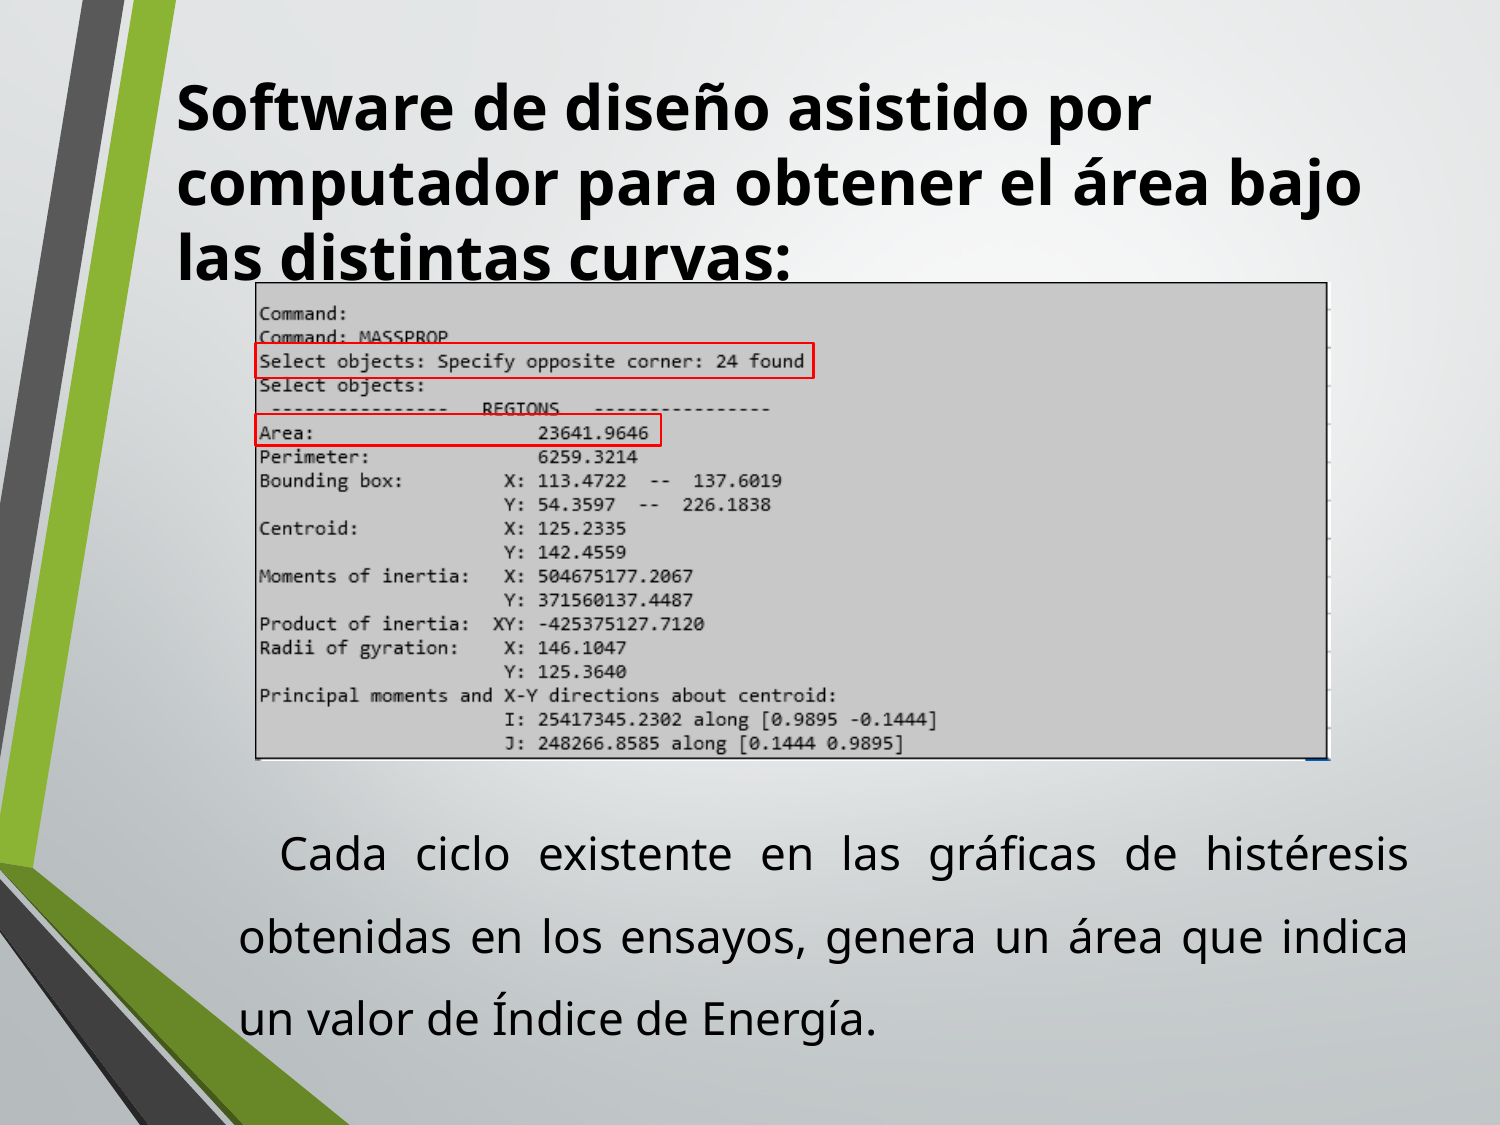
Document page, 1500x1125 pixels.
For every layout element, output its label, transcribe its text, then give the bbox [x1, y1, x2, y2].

picture [255, 282, 1331, 761]
text_box Cada ciclo existente en las gráficas de histéresis obtenidas en los ensayos, genera un área que indica un valor de Índice de Energía. [223, 790, 1425, 1053]
title Software de diseño asistido por computador para obtener el área bajo las distintas curvas: [161, 17, 1425, 343]
